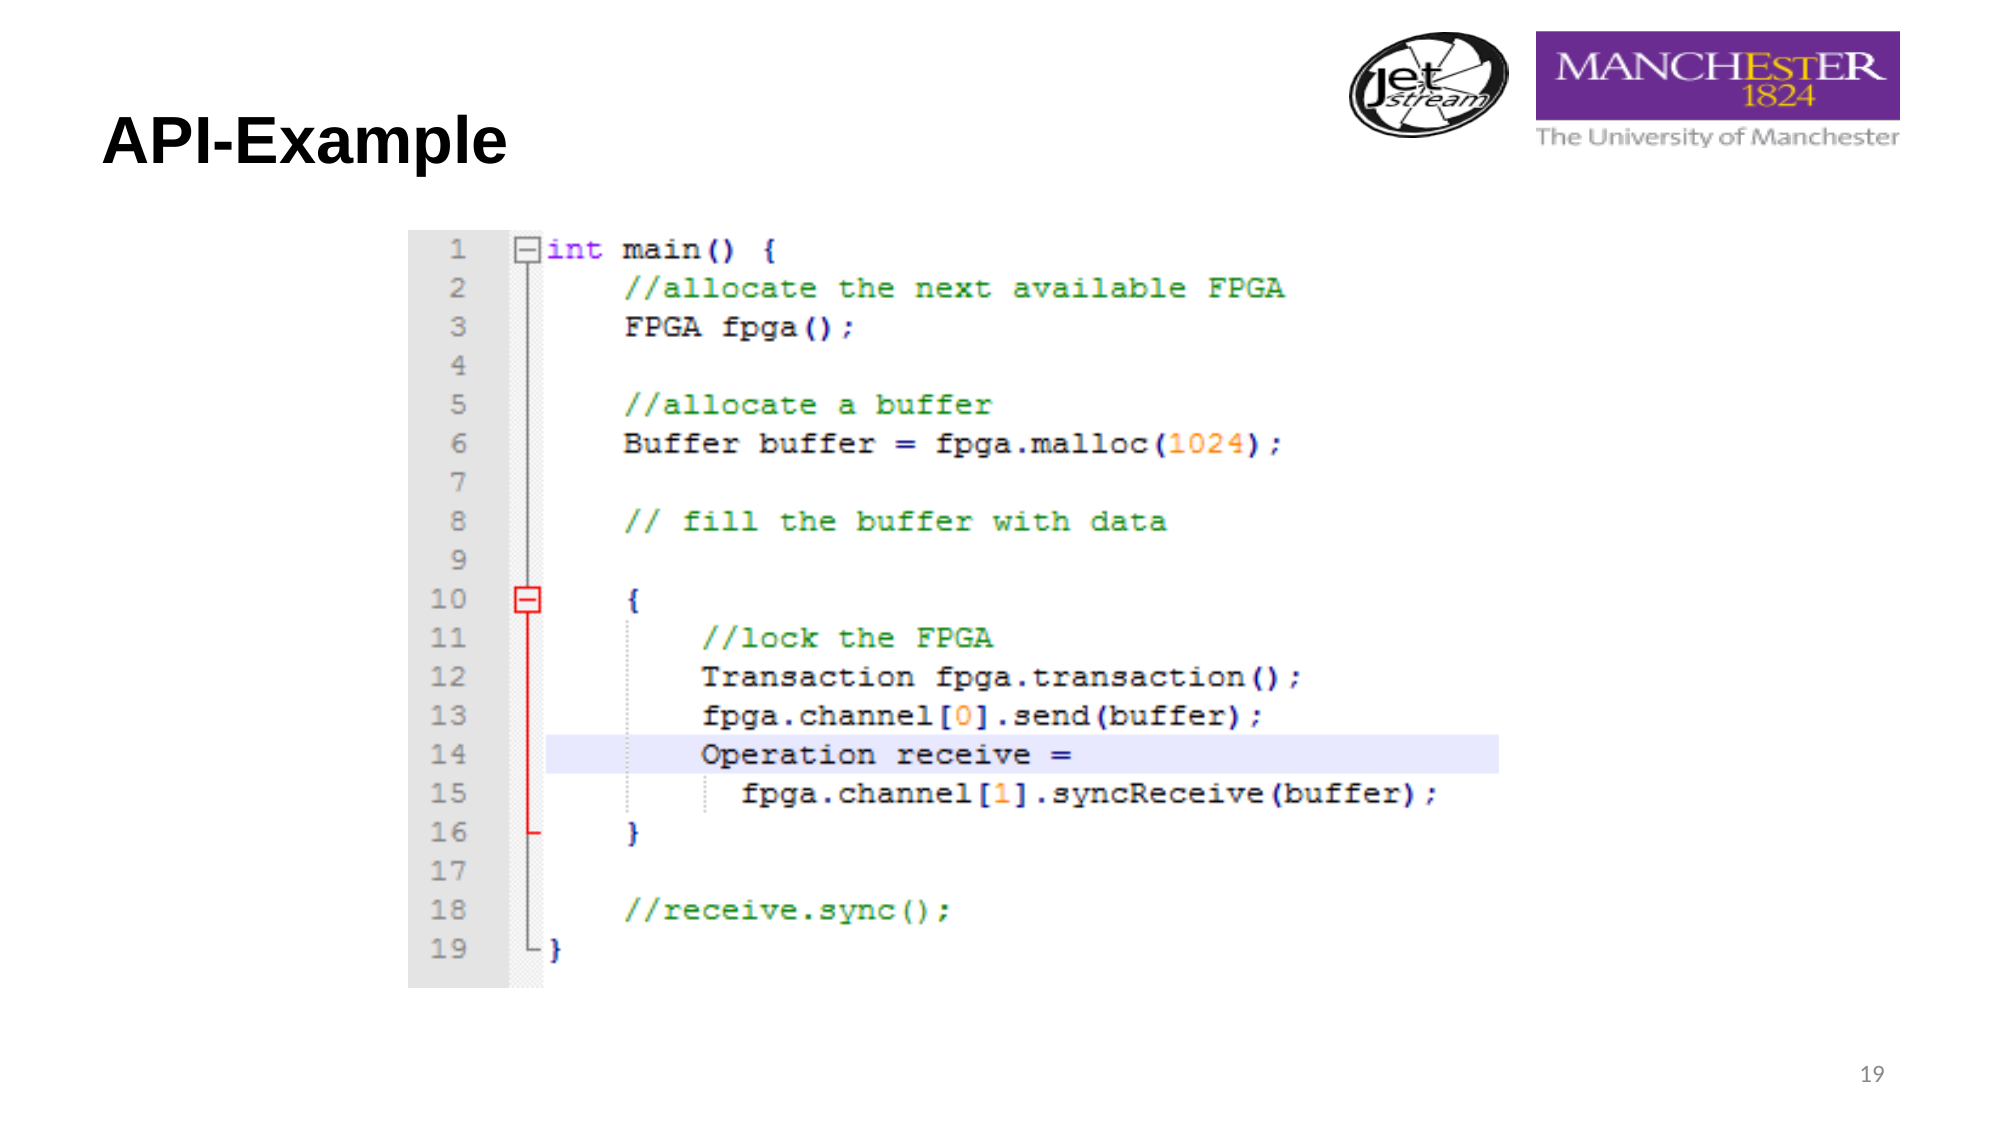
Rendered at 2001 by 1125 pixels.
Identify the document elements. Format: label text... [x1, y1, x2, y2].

picture [1349, 32, 1509, 42]
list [408, 229, 1499, 988]
slide_number 19 [1433, 1042, 1900, 1103]
title API-Example [86, 42, 1901, 231]
